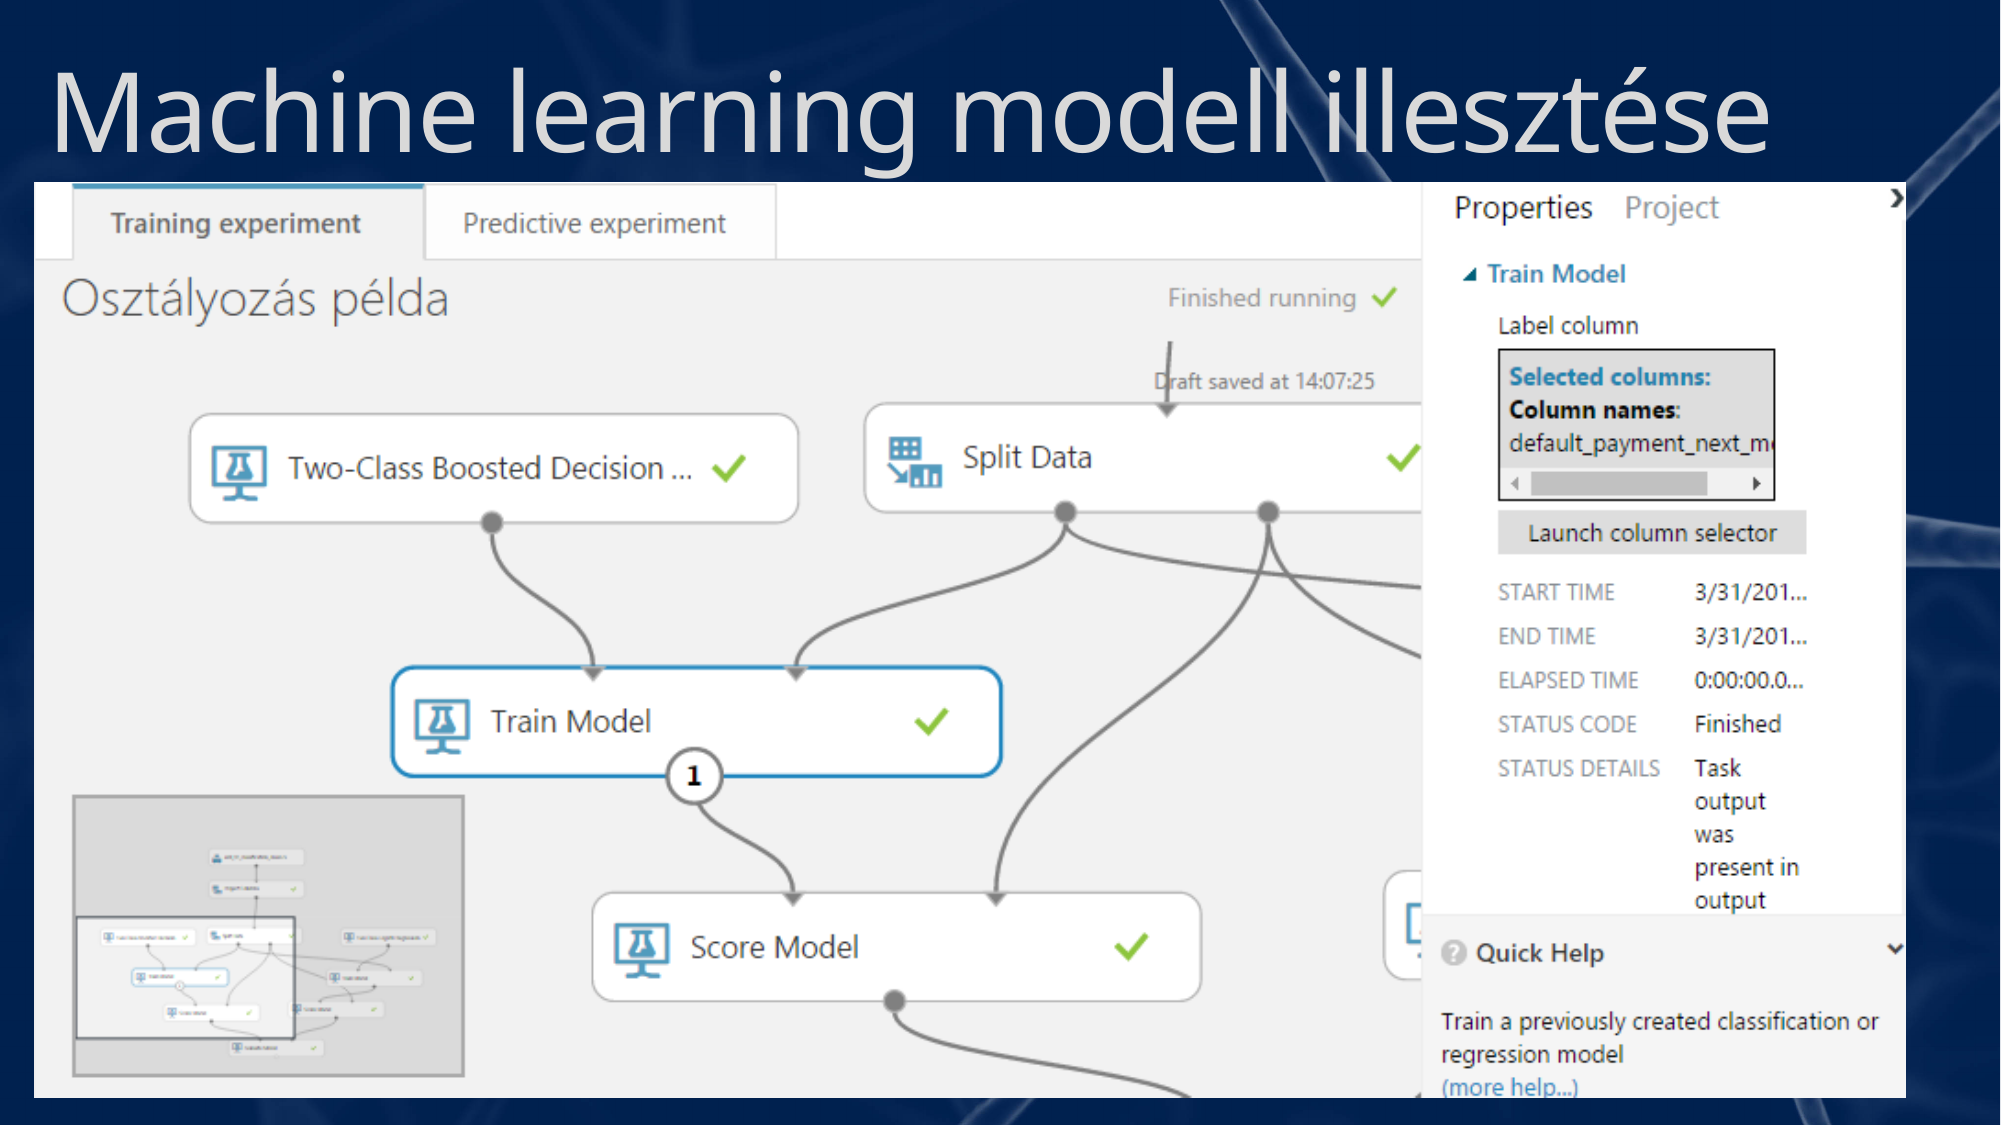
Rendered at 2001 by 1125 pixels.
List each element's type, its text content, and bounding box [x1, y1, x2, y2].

picture [0, 0, 2001, 1125]
title Machine learning modell illesztése [32, 29, 1961, 185]
